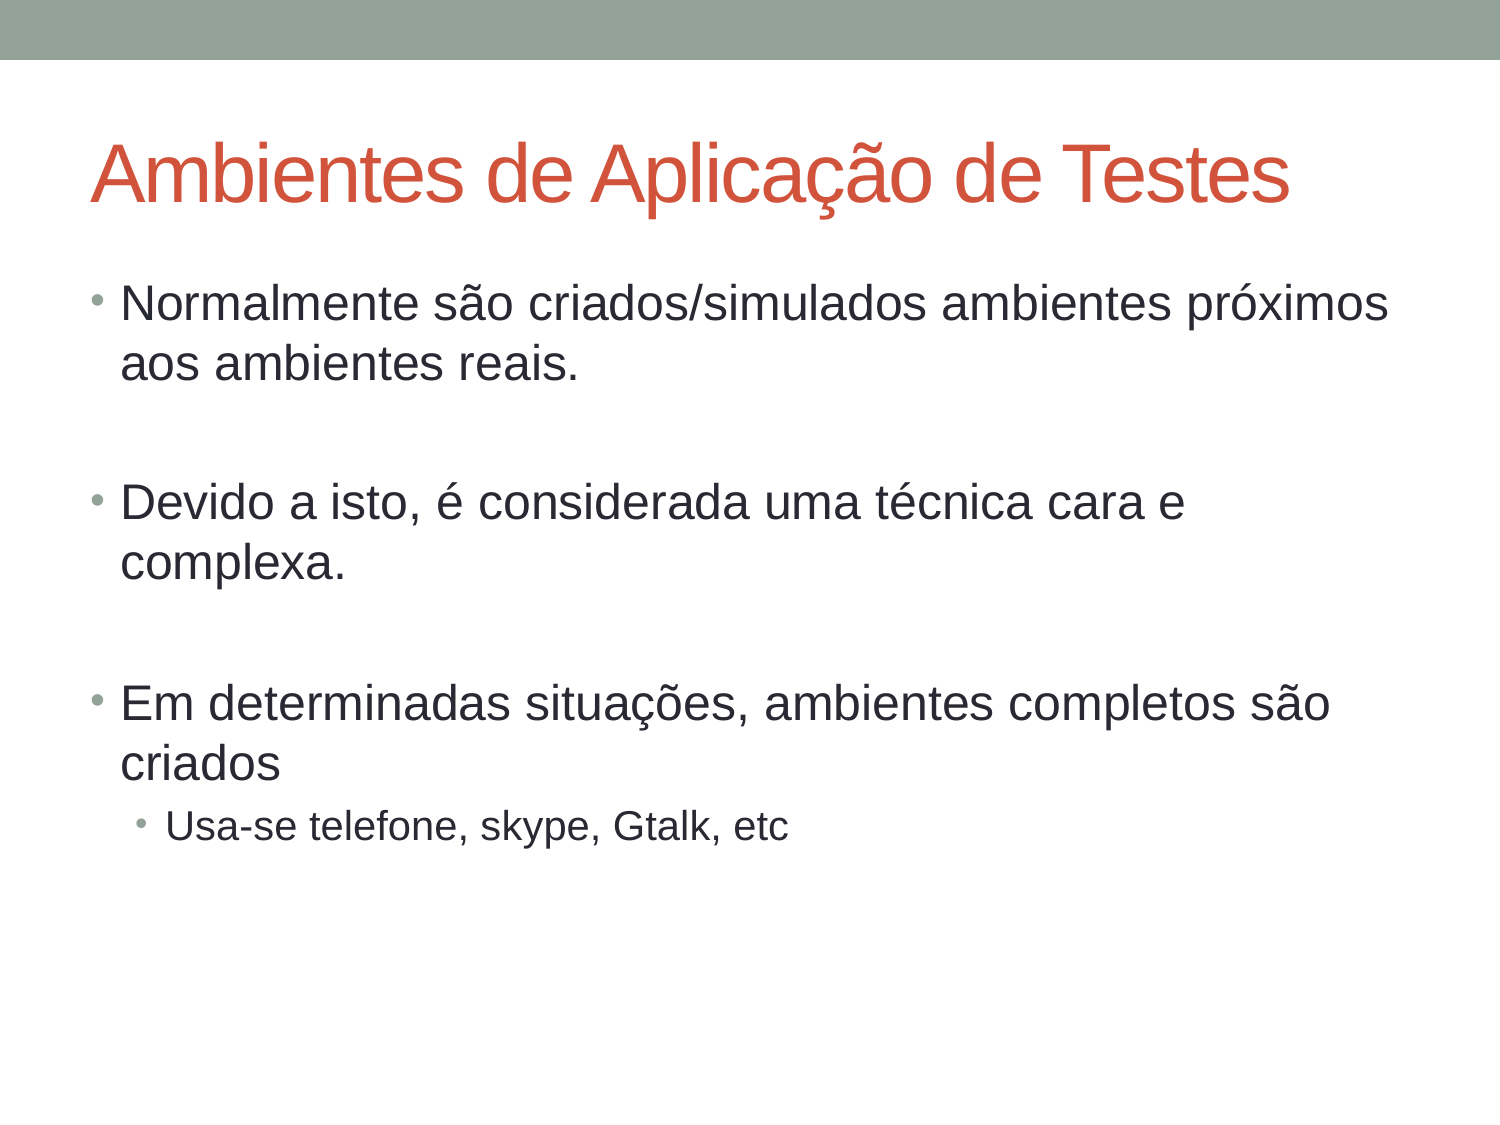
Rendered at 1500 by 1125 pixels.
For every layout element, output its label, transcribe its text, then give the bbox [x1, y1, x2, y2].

title Ambientes de Aplicação de Testes [75, 87, 1425, 250]
list Normalmente são criados/simulados ambientes próximos aos ambientes reais. Devido a isto, é considerada uma técnica cara e complexa. Em determinadas situações, ambientes completos são criados Usa-se telefone, skype, Gtalk, etc [75, 262, 1425, 1063]
